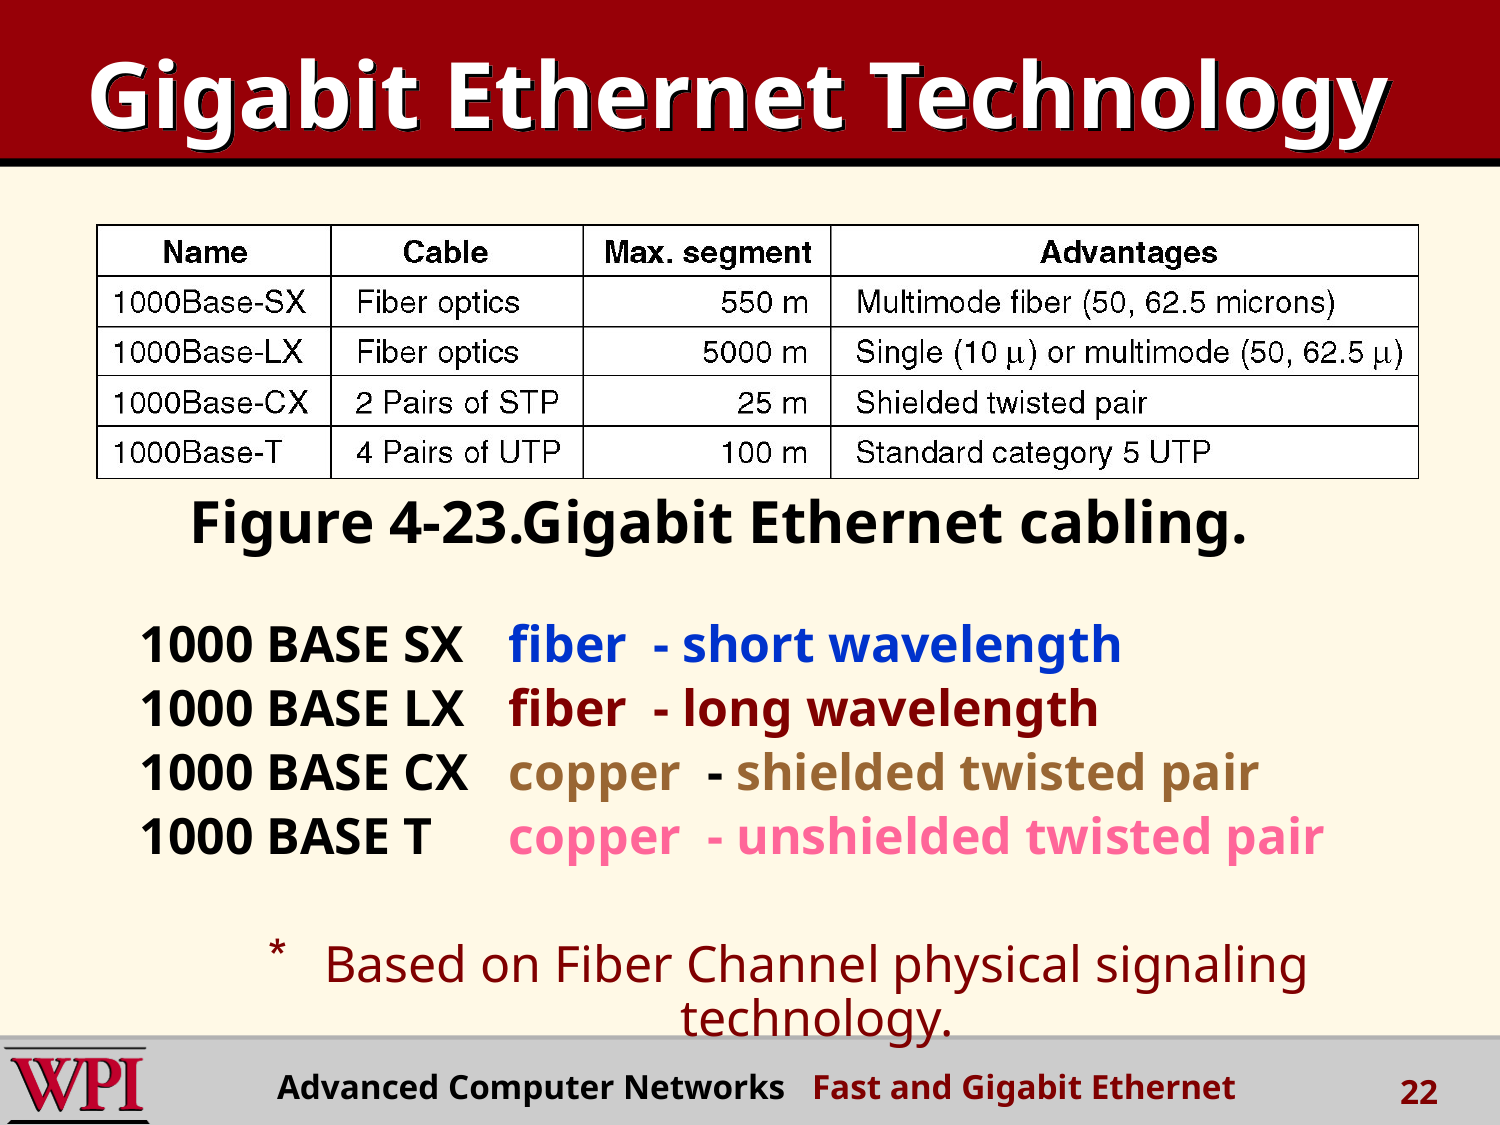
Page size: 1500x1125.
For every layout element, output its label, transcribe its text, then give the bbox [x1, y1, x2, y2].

picture [0, 167, 1500, 1035]
picture [0, 0, 1500, 158]
text_box 1000 BASE SX fiber - short wavelength 1000 BASE LX fiber - long wavelength 1000 BASE CX copper - shielded twisted pair 1000 BASE T copper - unshielded twisted pair Based on Fiber Channel physical signaling technology. [124, 612, 1454, 988]
list Figure 4-23.Gigabit Ethernet cabling. [174, 487, 1326, 591]
title Gigabit Ethernet Technology [64, 7, 1412, 167]
footer Advanced Computer Networks Fast and Gigabit Ethernet [210, 1058, 1304, 1107]
picture [0, 1040, 1500, 1125]
slide_number 22 [1344, 1063, 1495, 1102]
